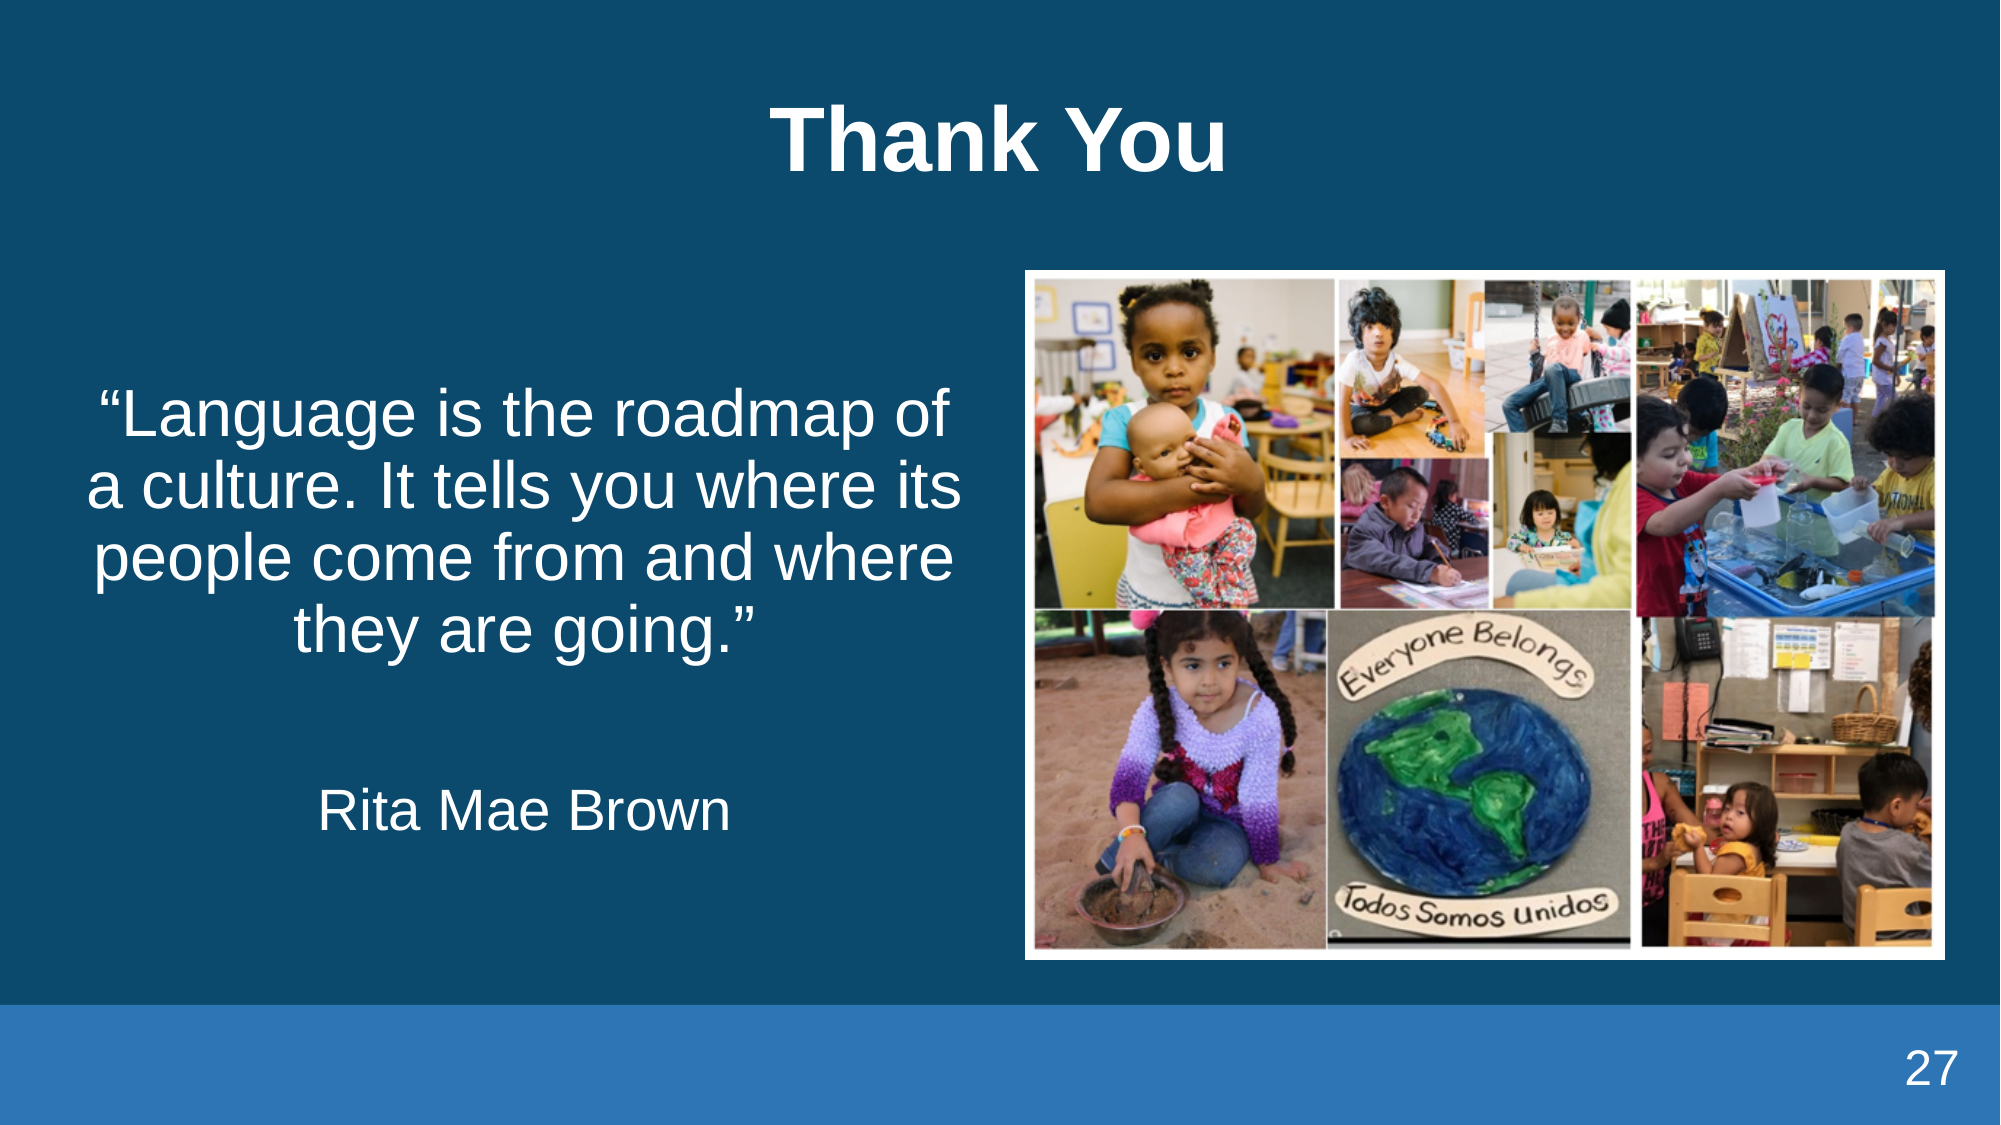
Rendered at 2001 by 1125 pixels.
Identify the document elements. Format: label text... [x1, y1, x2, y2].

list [1025, 270, 1945, 960]
title Thank You [24, 33, 1975, 251]
slide_number 27 [1524, 1035, 1975, 1095]
list “Language is the roadmap of a culture. It tells you where its people come from and where they are going.” Rita Mae Brown [65, 371, 985, 1095]
